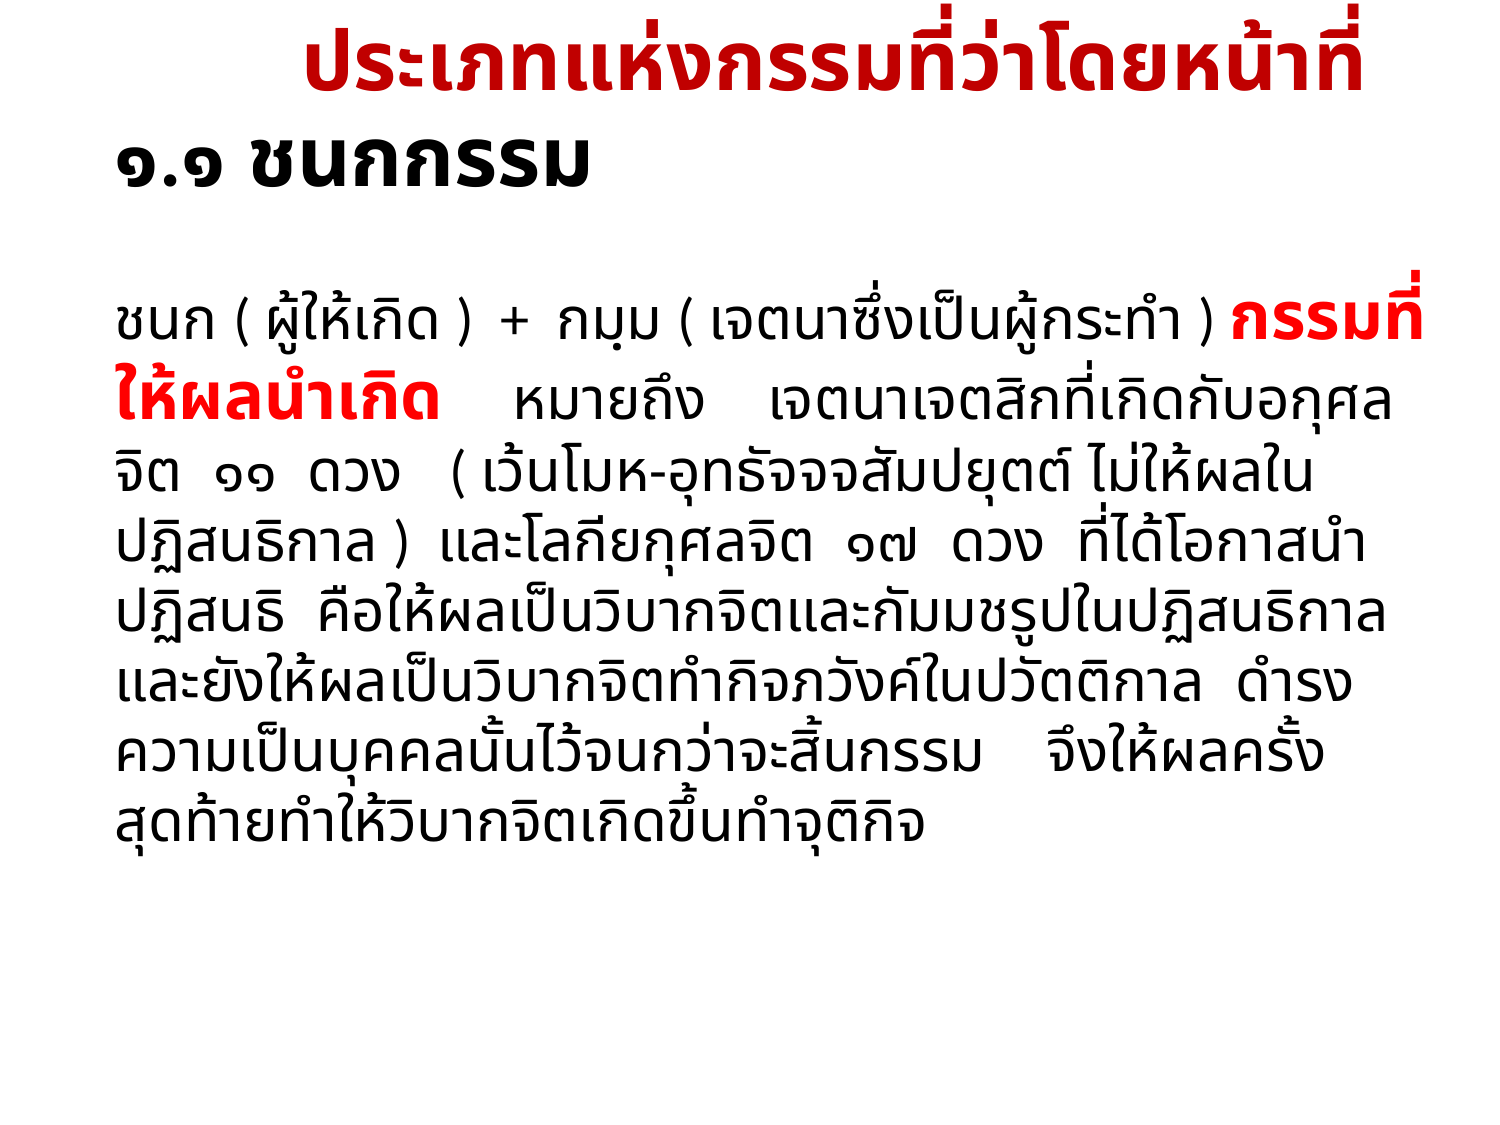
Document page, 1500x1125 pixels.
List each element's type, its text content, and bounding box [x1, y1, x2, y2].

text_box ๑.๑ ชนกกรรม ชนก ( ผู้ให้เกิด ) + กมฺม ( เจตนาซึ่งเป็นผู้กระทำ ) กรรมที่ให้ผลนำเกิด หมายถึง เจตนาเจตสิกที่เกิดกับอกุศลจิต ๑๑ ดวง ( เว้นโมห-อุทธัจจจสัมปยุตต์ ไม่ให้ผลในปฏิสนธิกาล ) และโลกียกุศลจิต ๑๗ ดวง ที่ได้โอกาสนำปฏิสนธิ คือให้ผลเป็นวิบากจิตและกัมมชรูปในปฏิสนธิกาล และยังให้ผลเป็นวิบากจิตทำกิจภวังค์ในปวัตติกาล ดำรงความเป็นบุคคลนั้นไว้จนกว่าจะสิ้นกรรม จึงให้ผลครั้งสุดท้ายทำให้วิบากจิตเกิดขึ้นทำจุติกิจ [100, 95, 1459, 860]
text_box ประเภทแห่งกรรมที่ว่าโดยหน้าที่ [286, 0, 1382, 115]
